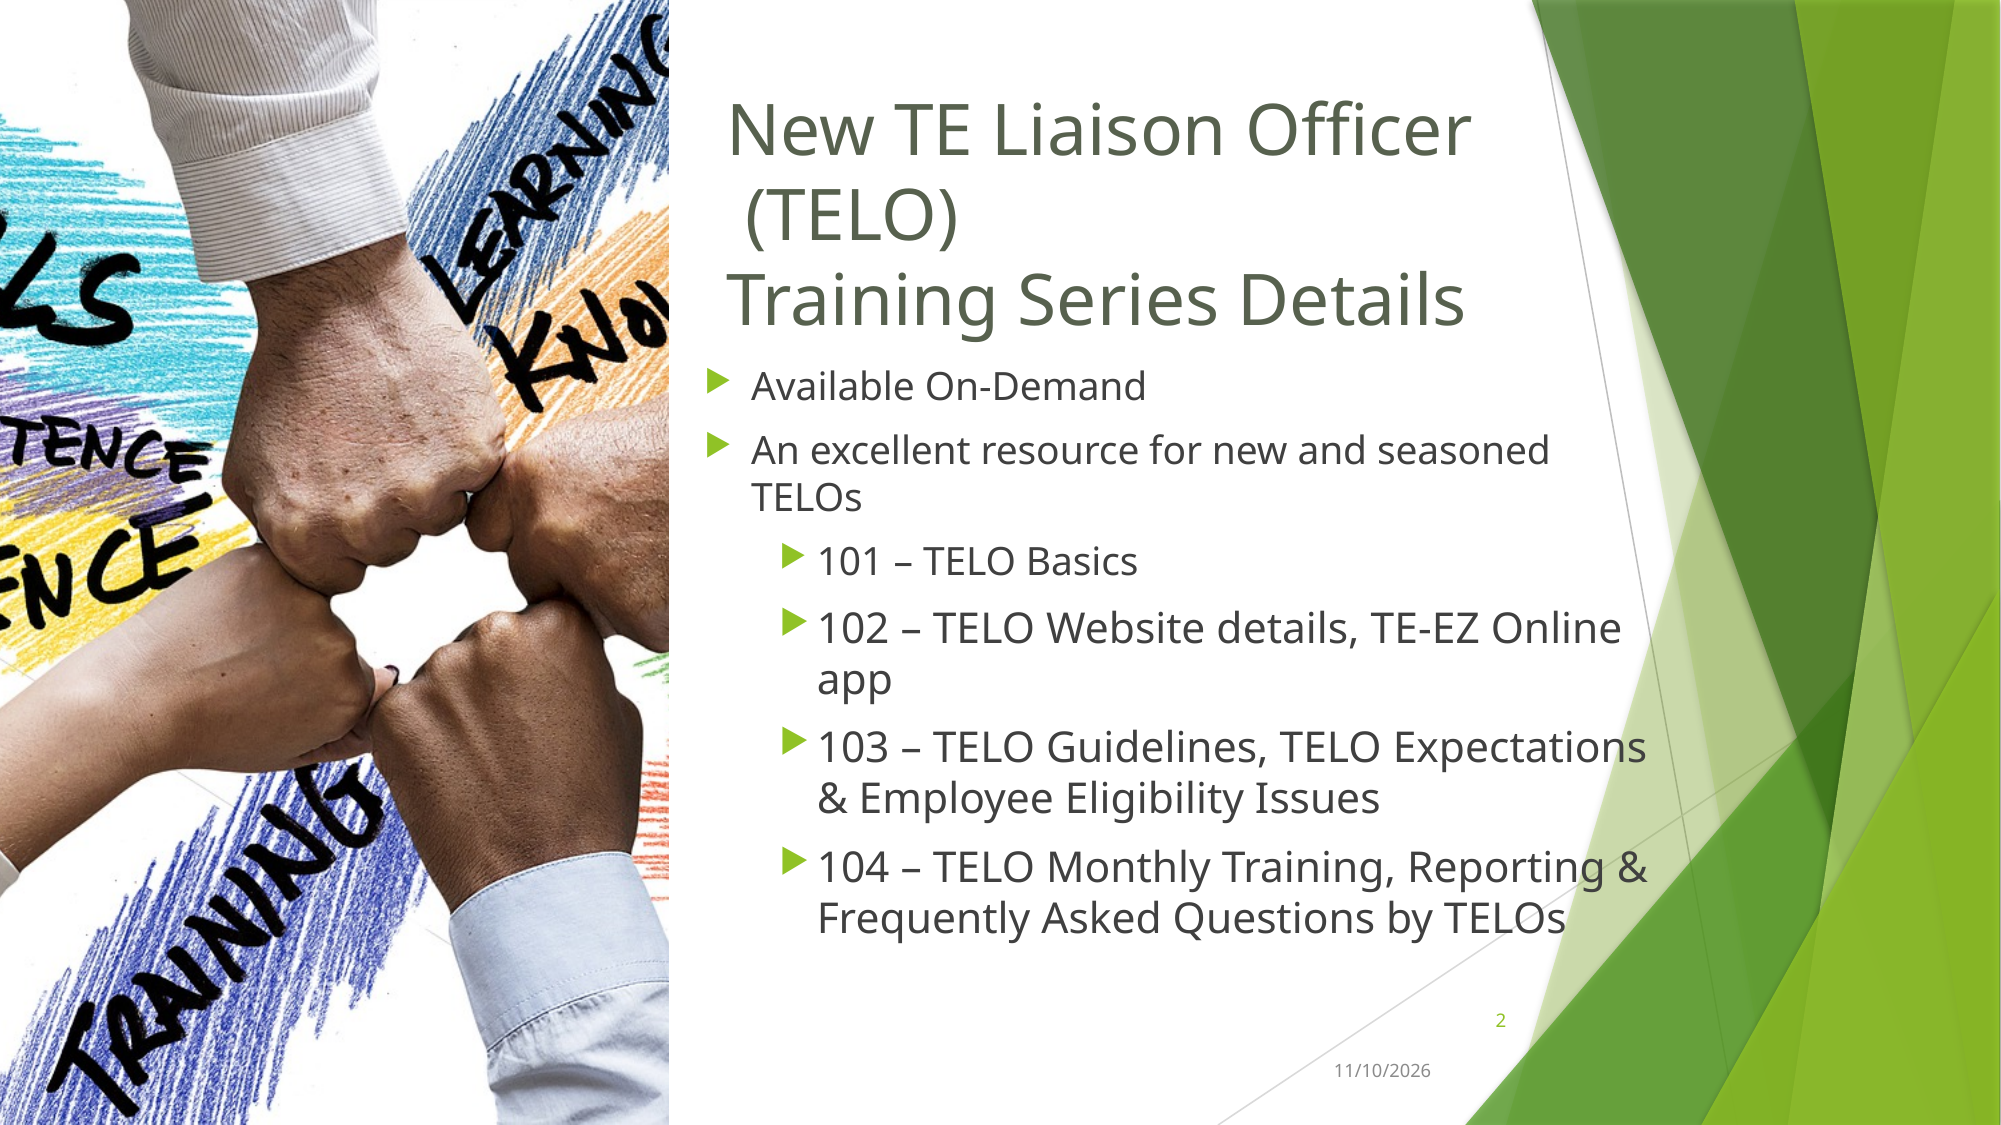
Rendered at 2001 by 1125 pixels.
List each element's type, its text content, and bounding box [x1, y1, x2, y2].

slide_number 2 [1409, 991, 1522, 1051]
picture [0, 0, 670, 1125]
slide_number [771, 1051, 1447, 1090]
list Available On-Demand An excellent resource for new and seasoned TELOs 101 – TELO Basics 102 – TELO Website details, TE-EZ Online app 103 – TELO Guidelines, TELO Expectations & Employee Eligibility Issues 104 – TELO Monthly Training, Reporting & Frequently Asked Questions by TELOs [674, 353, 1669, 972]
title New TE Liaison Officer (TELO) Training Series Details [711, 76, 1789, 349]
